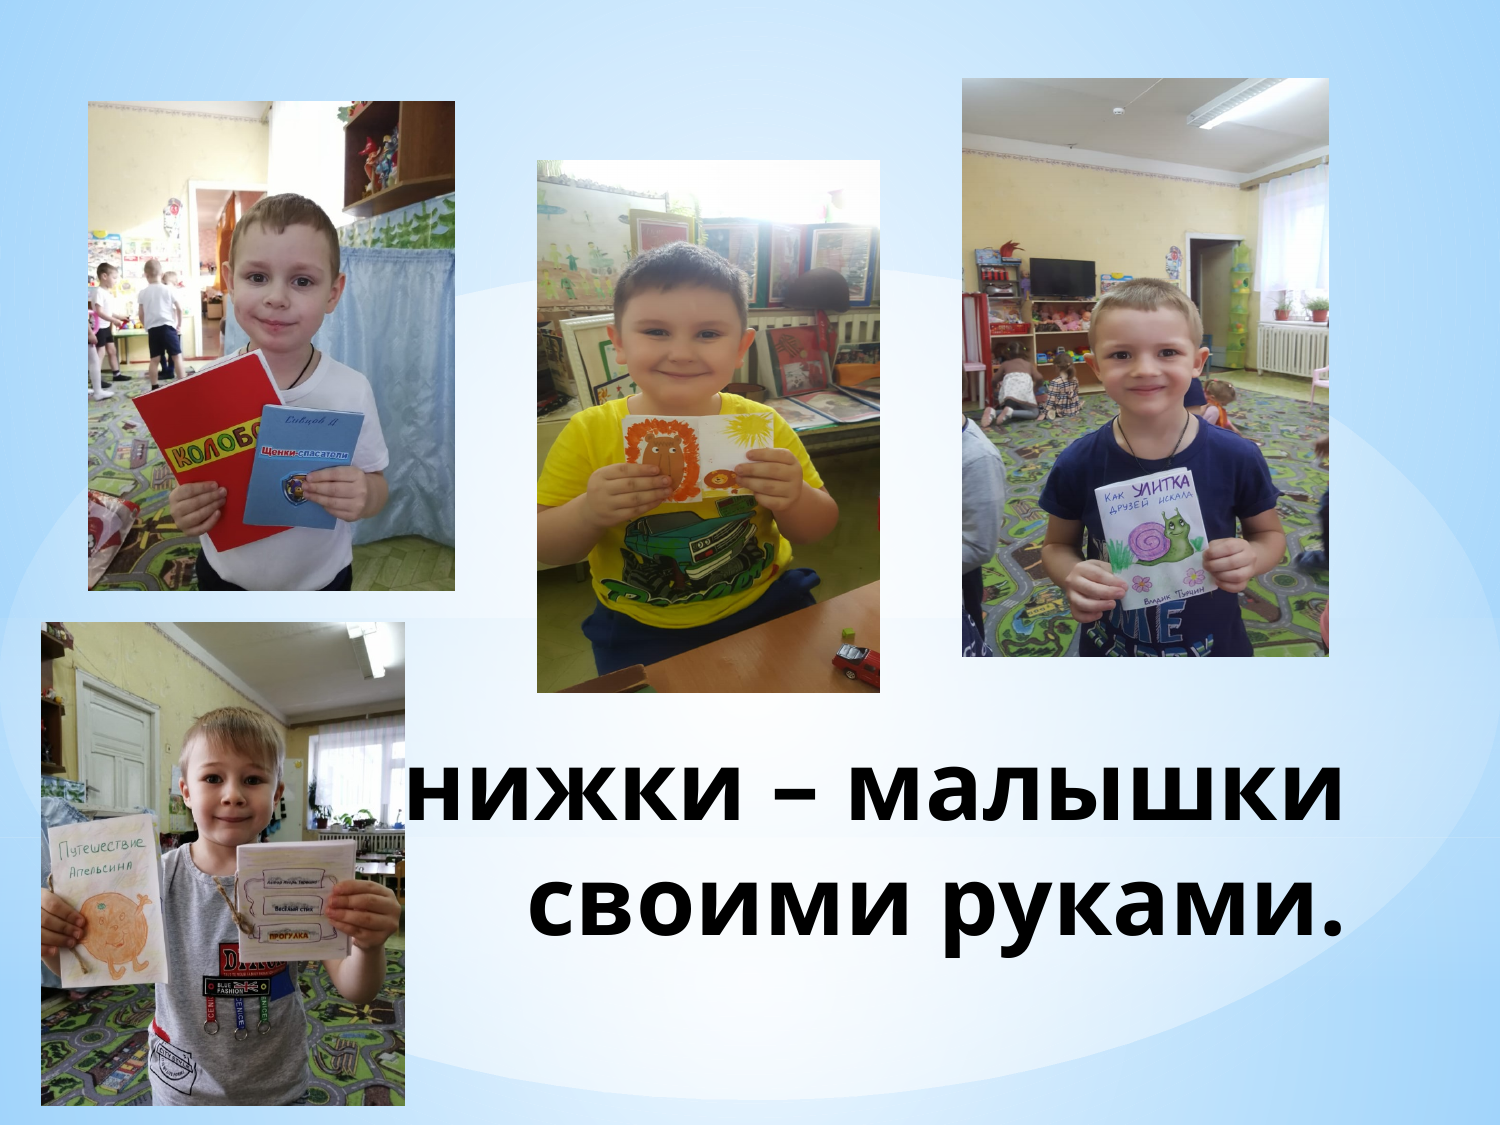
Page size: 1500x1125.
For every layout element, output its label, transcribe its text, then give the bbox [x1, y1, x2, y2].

picture [962, 77, 1330, 658]
picture [41, 622, 406, 1107]
title Книжки – малышки своими руками. [410, 717, 1363, 905]
picture [537, 160, 881, 693]
picture [88, 101, 456, 591]
